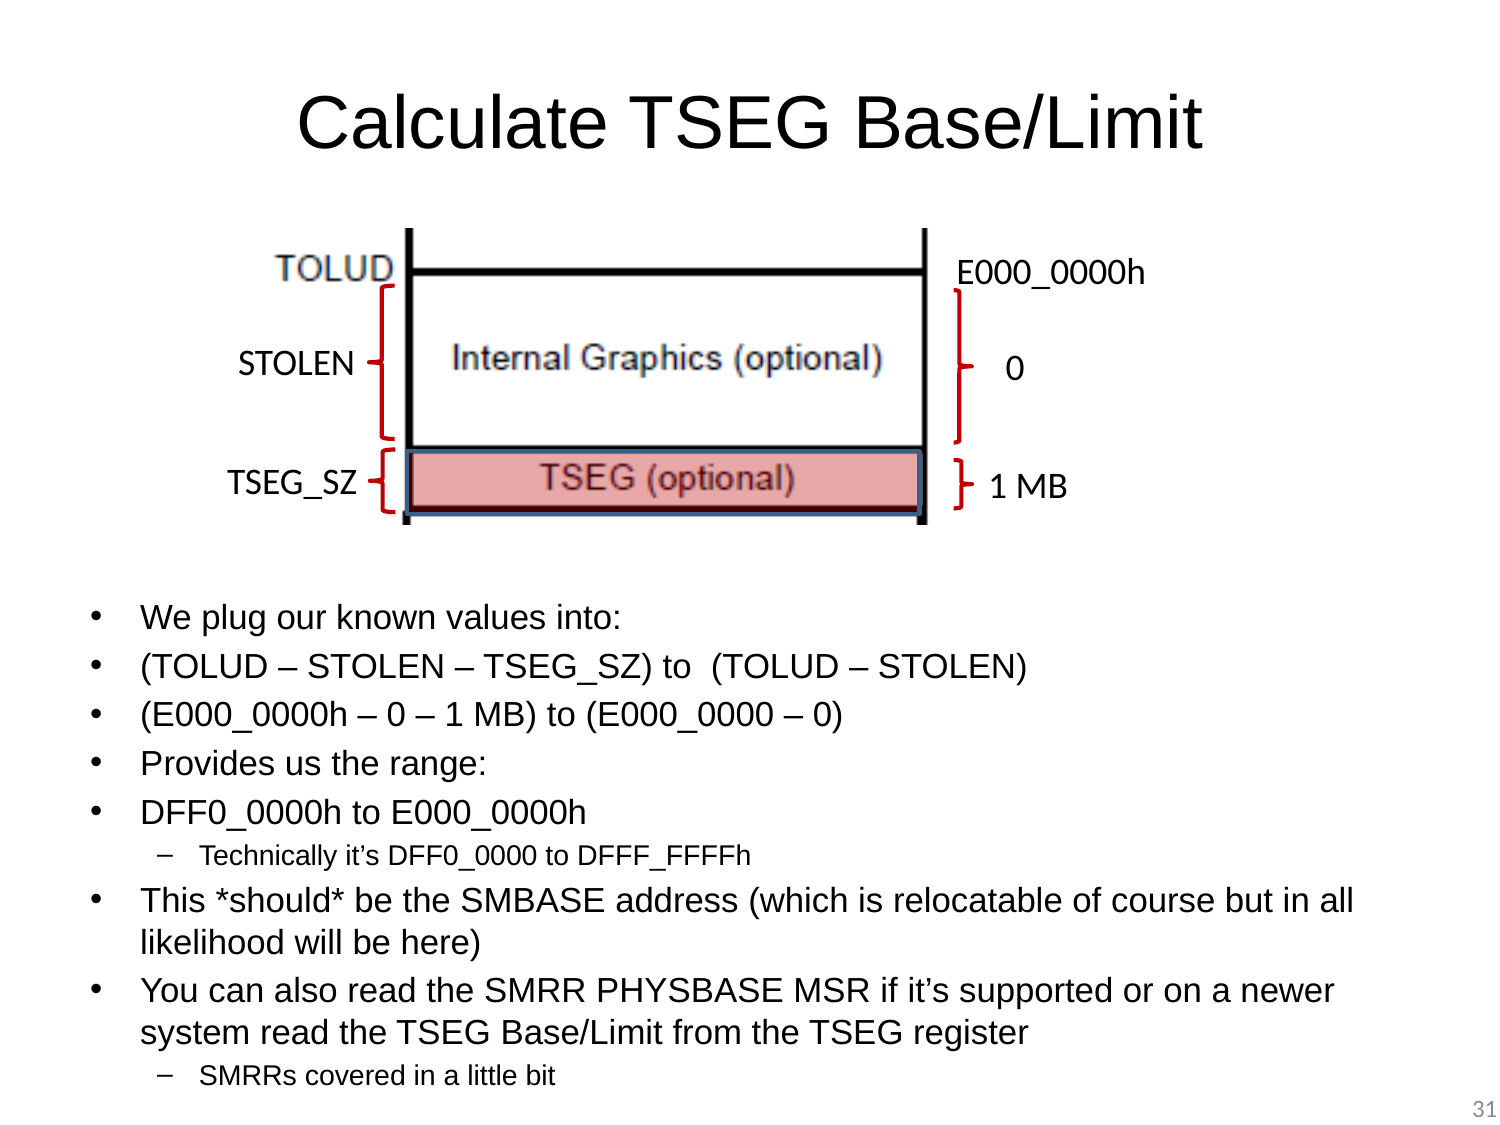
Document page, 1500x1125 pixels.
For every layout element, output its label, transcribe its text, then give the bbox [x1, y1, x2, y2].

text_box [959, 290, 971, 443]
text_box STOLEN [209, 330, 264, 391]
slide_number 31 [1162, 1077, 1500, 1125]
list We plug our known values into: (TOLUD – STOLEN – TSEG_SZ) to (TOLUD – STOLEN) (E000_0000h – 0 – 1 MB) to (E000_0000 – 0) Provides us the range: DFF0_0000h to E000_0000h Technically it’s DFF0_0000 to DFFF_FFFFh This *should* be the SMBASE address (which is relocatable of course but in all likelihood will be here) You can also read the SMRR PHYSBASE MSR if it’s supported or on a newer system read the TSEG Base/Limit from the TSEG register SMRRs covered in a little bit [75, 587, 1425, 1100]
text_box [959, 459, 971, 509]
title Calculate TSEG Base/Limit [75, 24, 1425, 213]
text_box TSEG_SZ [212, 449, 264, 510]
text_box 0 [971, 335, 1059, 396]
picture [269, 228, 955, 526]
text_box 1 MB [971, 453, 1085, 514]
text_box E000_0000h [959, 239, 1162, 299]
